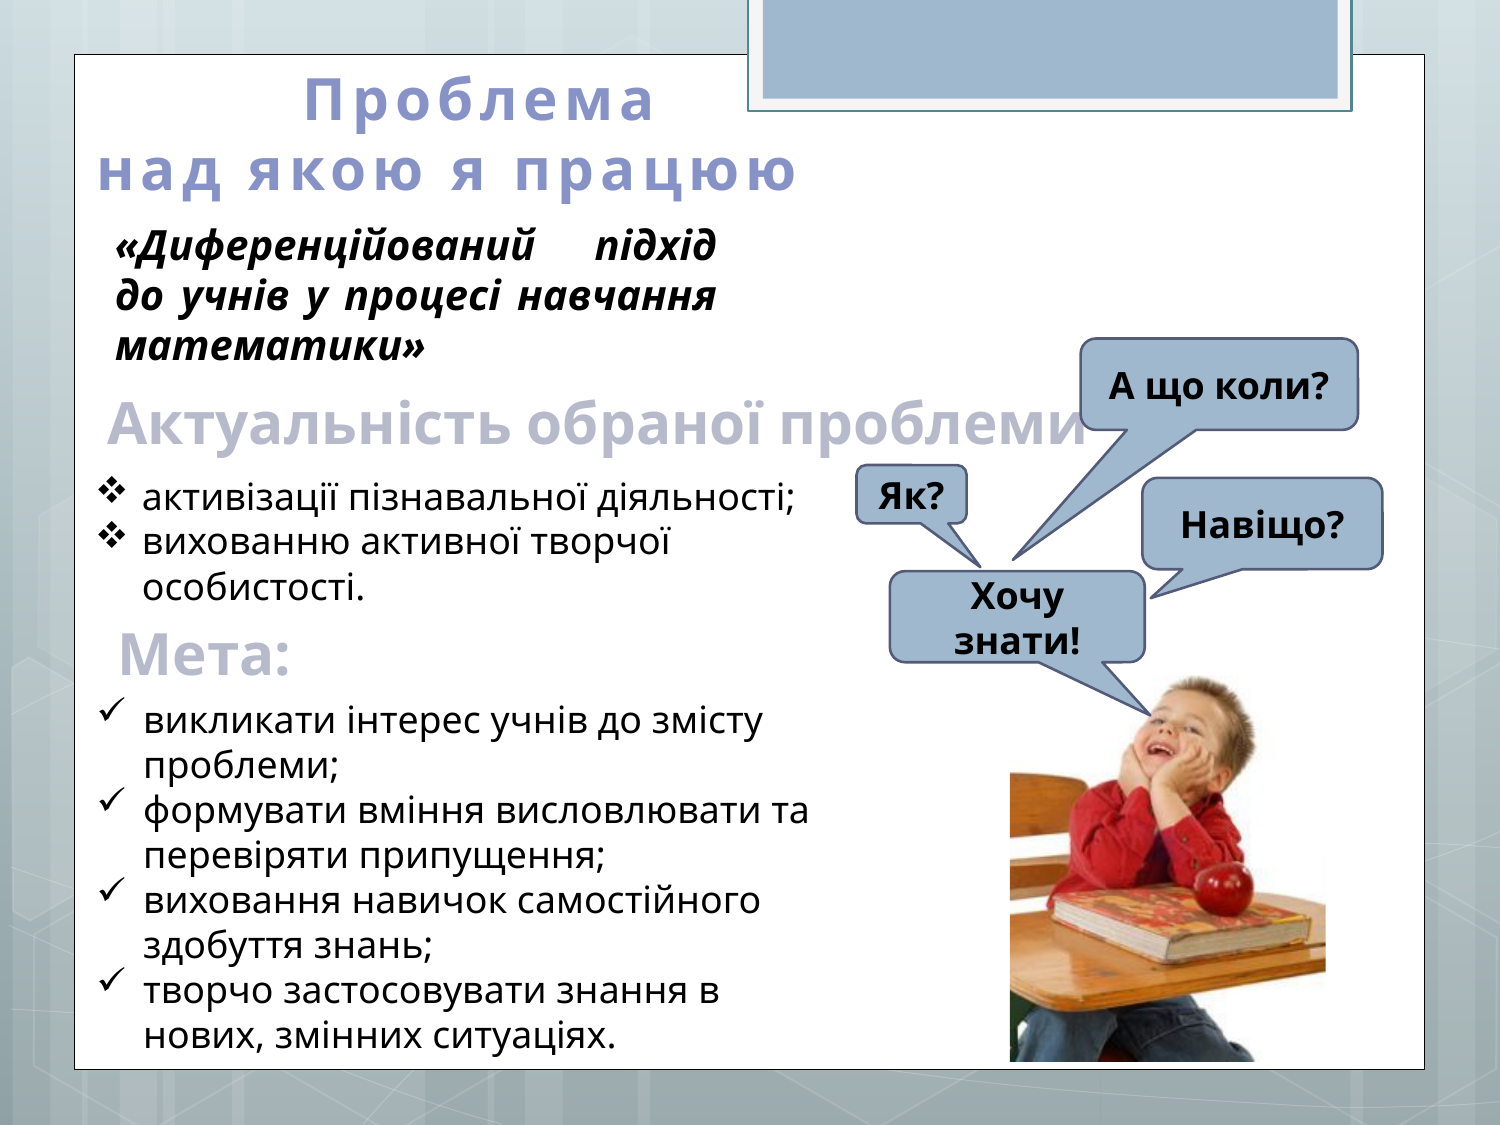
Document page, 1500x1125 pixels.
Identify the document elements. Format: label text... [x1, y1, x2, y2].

text_box Проблема над якою я працюю [81, 54, 877, 210]
text_box викликати інтерес учнів до змісту проблеми; формувати вміння висловлювати та перевіряти припущення; виховання навичок самостійного здобуття знань; творчо застосовувати знання в нових, змінних ситуаціях. [81, 688, 857, 1063]
text_box Хочу знати! [888, 569, 1147, 672]
text_box Актуальність обраної проблеми [92, 379, 1104, 465]
text_box Мета: [102, 609, 306, 695]
text_box активізації пізнавальної діяльності; вихованню активної творчої особистості. [80, 465, 831, 615]
text_box Навіщо? [1141, 476, 1384, 600]
picture [1009, 674, 1326, 1062]
text_box «Диференційований підхід до учнів у процесі навчання математики» [100, 211, 732, 376]
text_box А що коли? [1011, 337, 1360, 561]
text_box Як? [855, 463, 982, 569]
